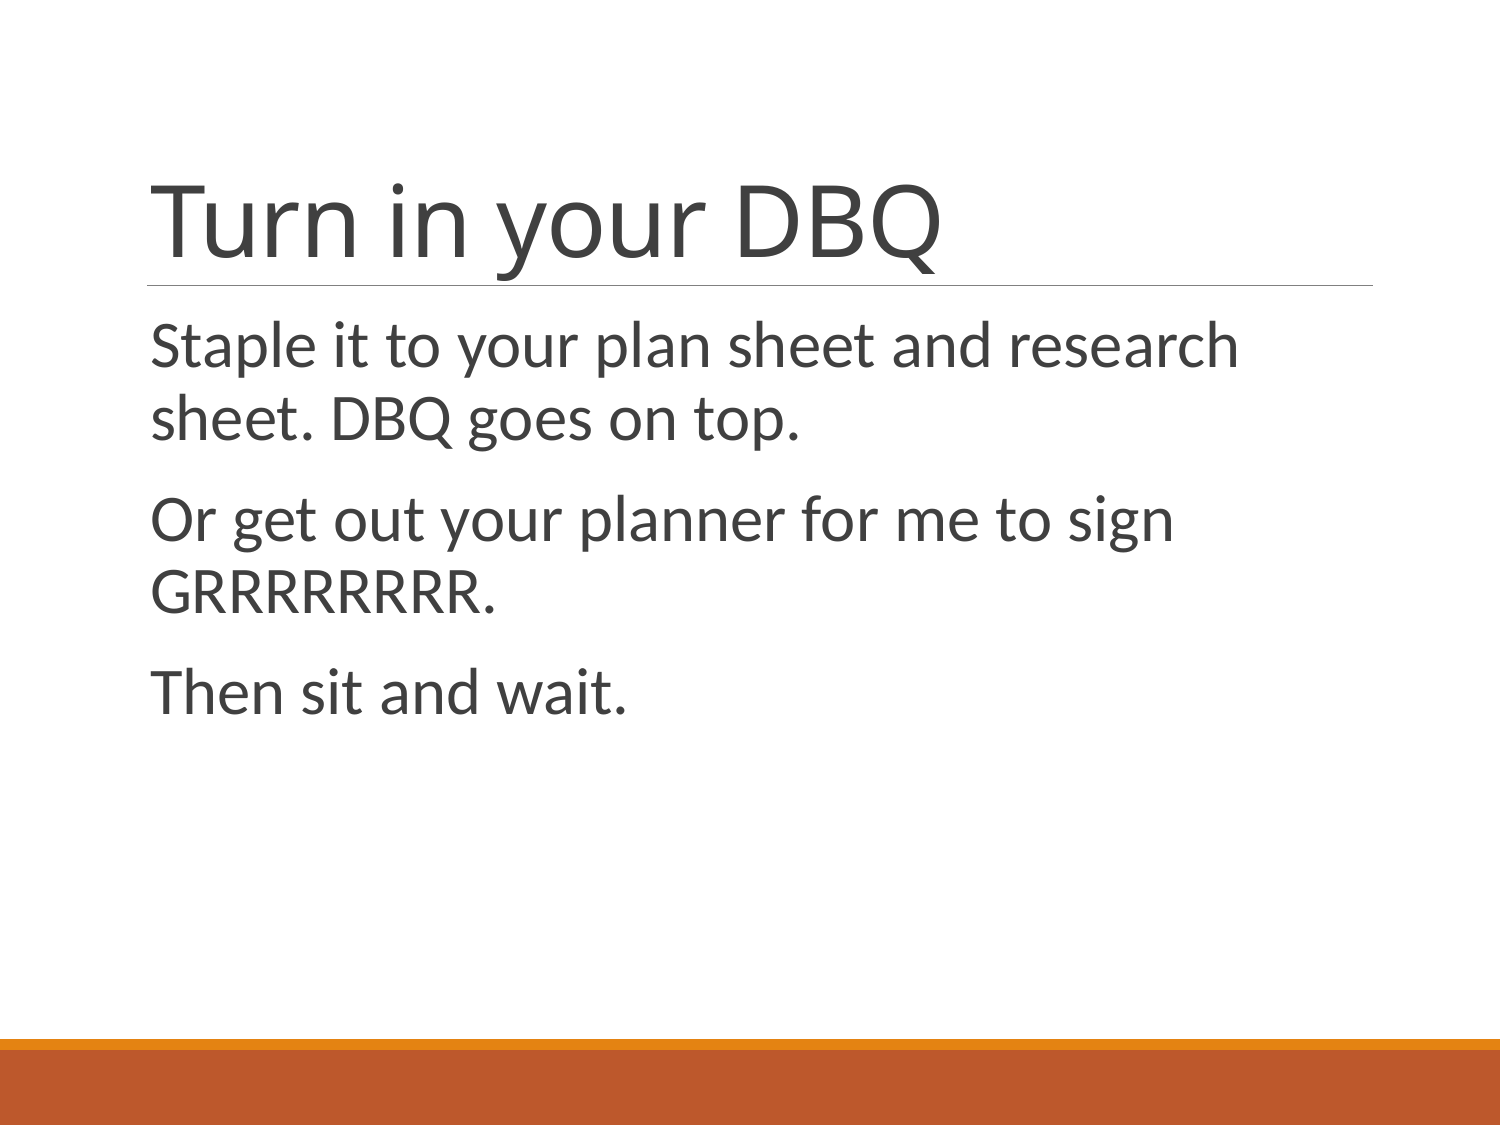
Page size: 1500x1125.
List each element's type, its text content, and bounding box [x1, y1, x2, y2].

title Turn in your DBQ [135, 47, 1373, 285]
list Staple it to your plan sheet and research sheet. DBQ goes on top. Or get out your planner for me to sign GRRRRRRRR. Then sit and wait. [135, 302, 1373, 963]
